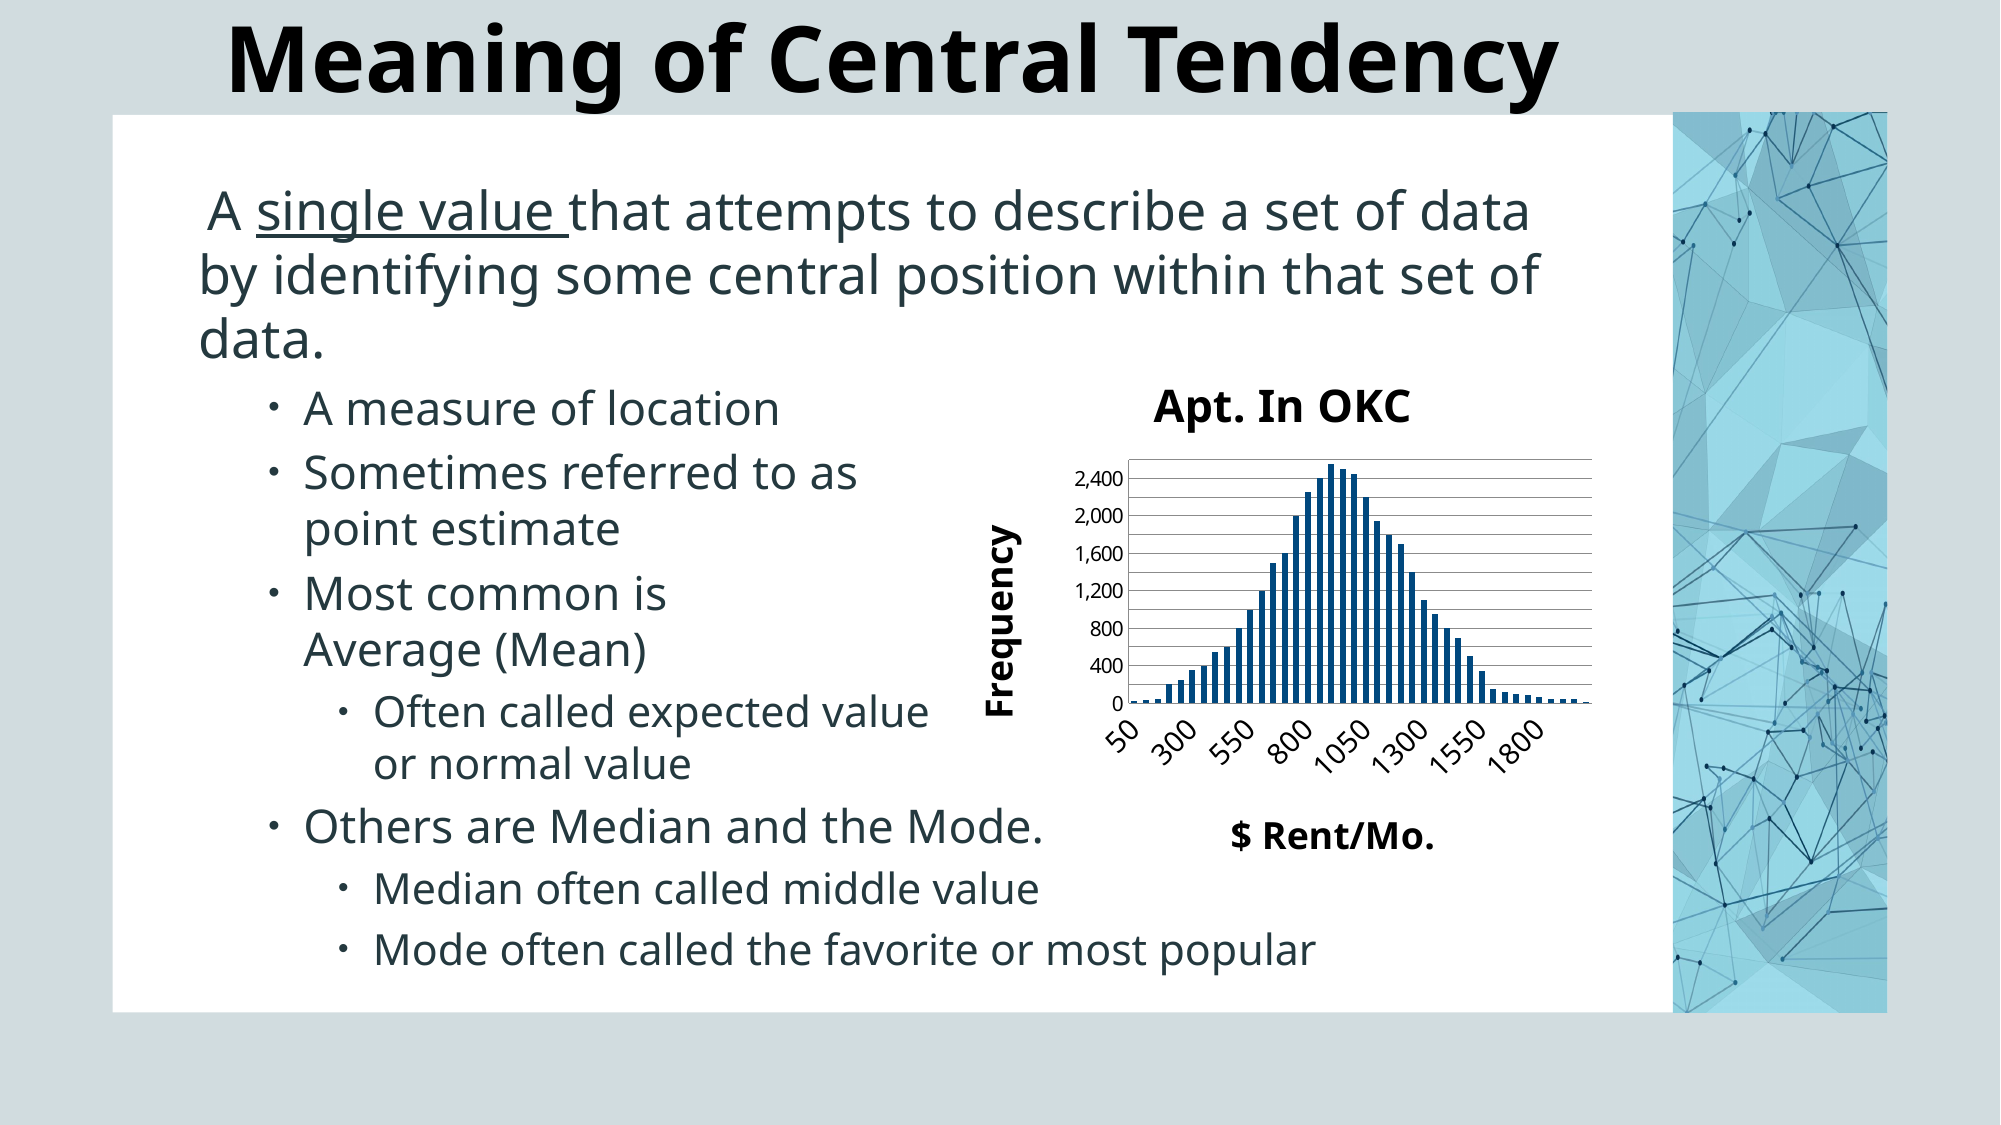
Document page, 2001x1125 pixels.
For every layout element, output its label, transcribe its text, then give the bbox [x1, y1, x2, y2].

picture [1672, 112, 1888, 1013]
list A single value that attempts to describe a set of data by identifying some central position within that set of data. A measure of location Sometimes referred to as point estimate Most common is Average (Mean) Often called expected value or normal value Others are Median and the Mode. Median often called middle value Mode often called the favorite or most popular [183, 168, 1591, 989]
text_box Meaning of Central Tendency [112, 0, 1673, 118]
chart [960, 341, 1605, 897]
text_box [111, 114, 1672, 1013]
text_box [0, 0, 2000, 1125]
